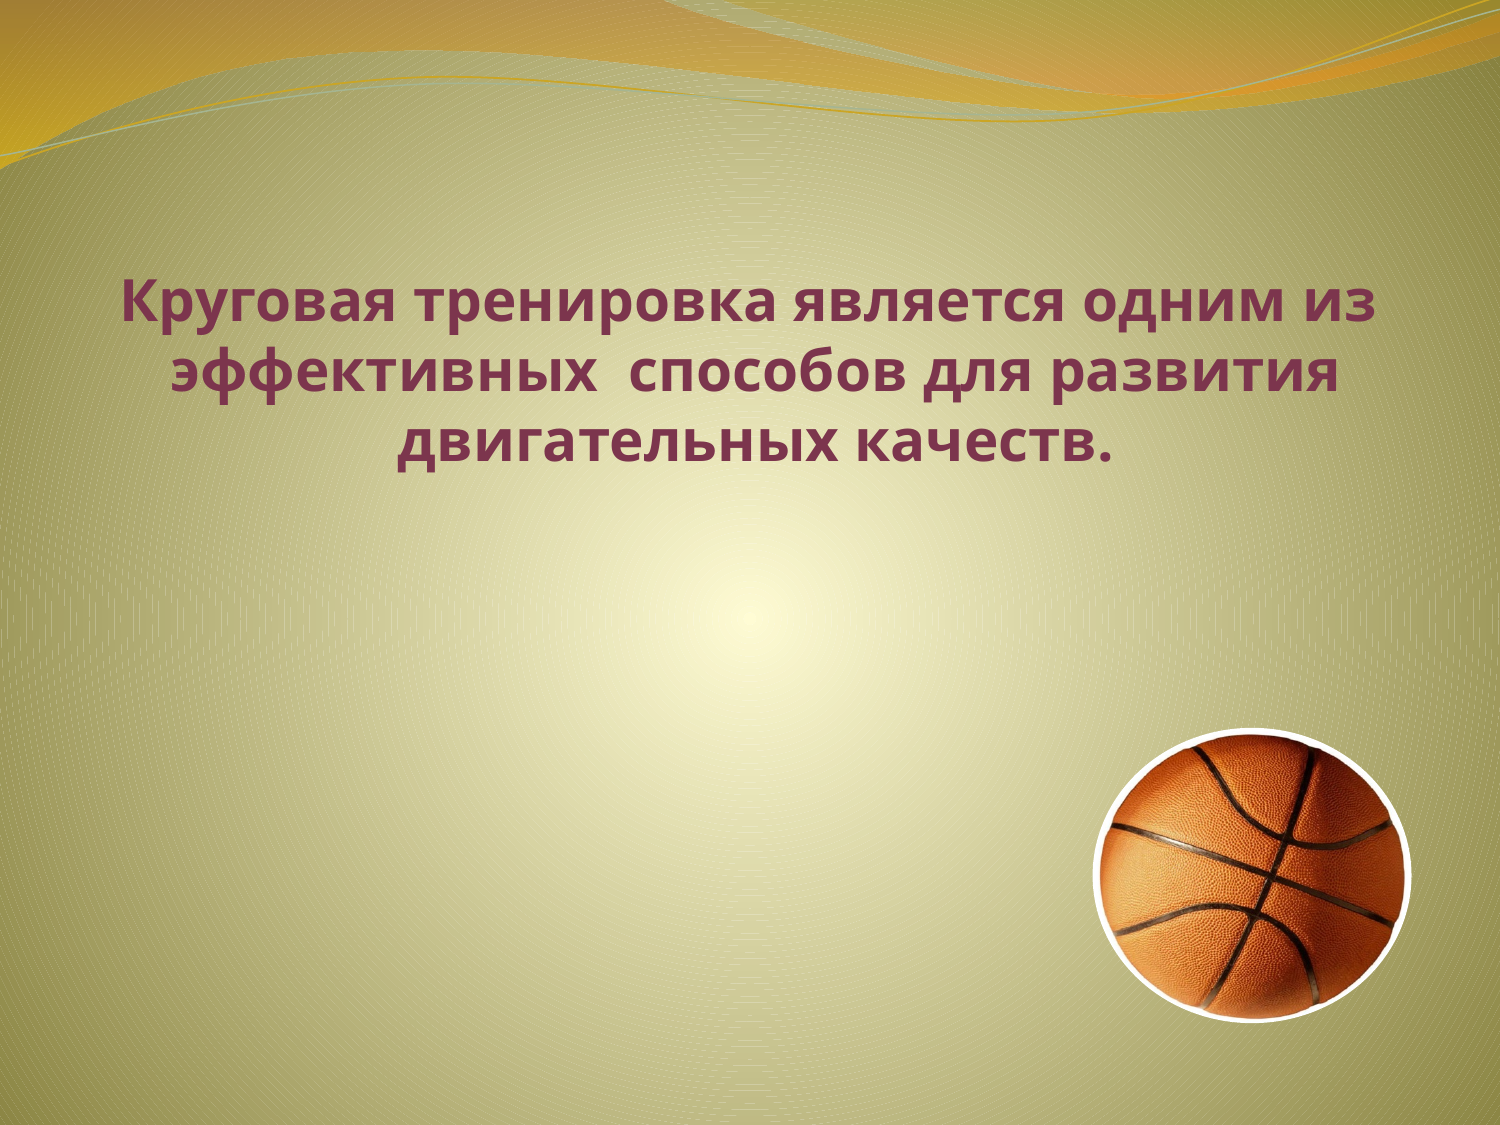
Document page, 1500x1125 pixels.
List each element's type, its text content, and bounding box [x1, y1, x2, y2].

picture [1092, 727, 1412, 1024]
text_box Круговая тренировка является одним из эффективных способов для развития двигательных качеств. [41, 255, 1471, 480]
